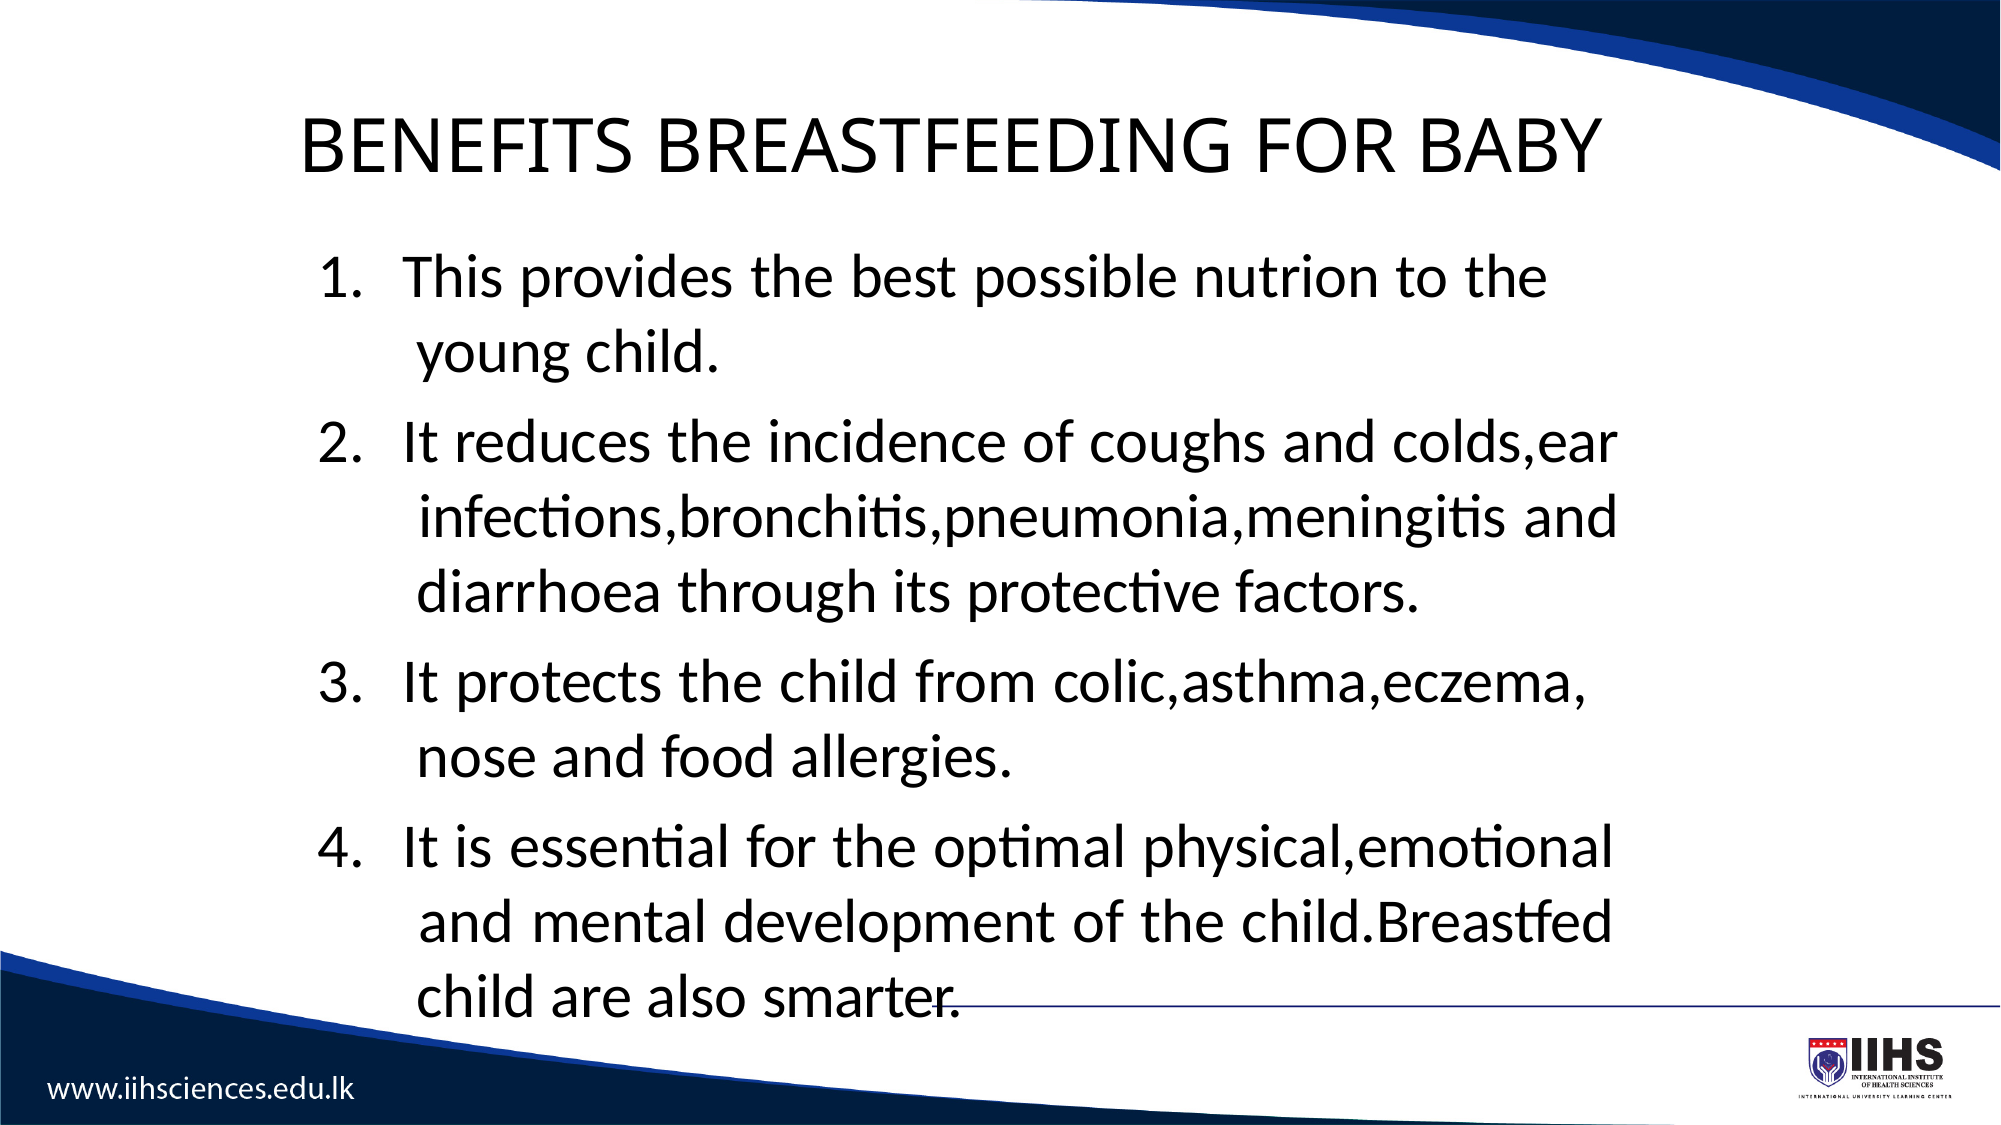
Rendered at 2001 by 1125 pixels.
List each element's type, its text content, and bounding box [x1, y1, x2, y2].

picture [0, 0, 2001, 1125]
title BENEFITS BREASTFEEDING FOR BABY [296, 46, 1816, 237]
text_box This provides the best possible nutrion to the young child. It reduces the incidence of coughs and colds,ear infections,bronchitis,pneumonia,meningitis and diarrhoea through its protective factors. It protects the child from colic,asthma,eczema, nose and food allergies. It is essential for the optimal physical,emotional and mental development of the child.Breastfed child are also smarter. [315, 233, 1621, 1030]
